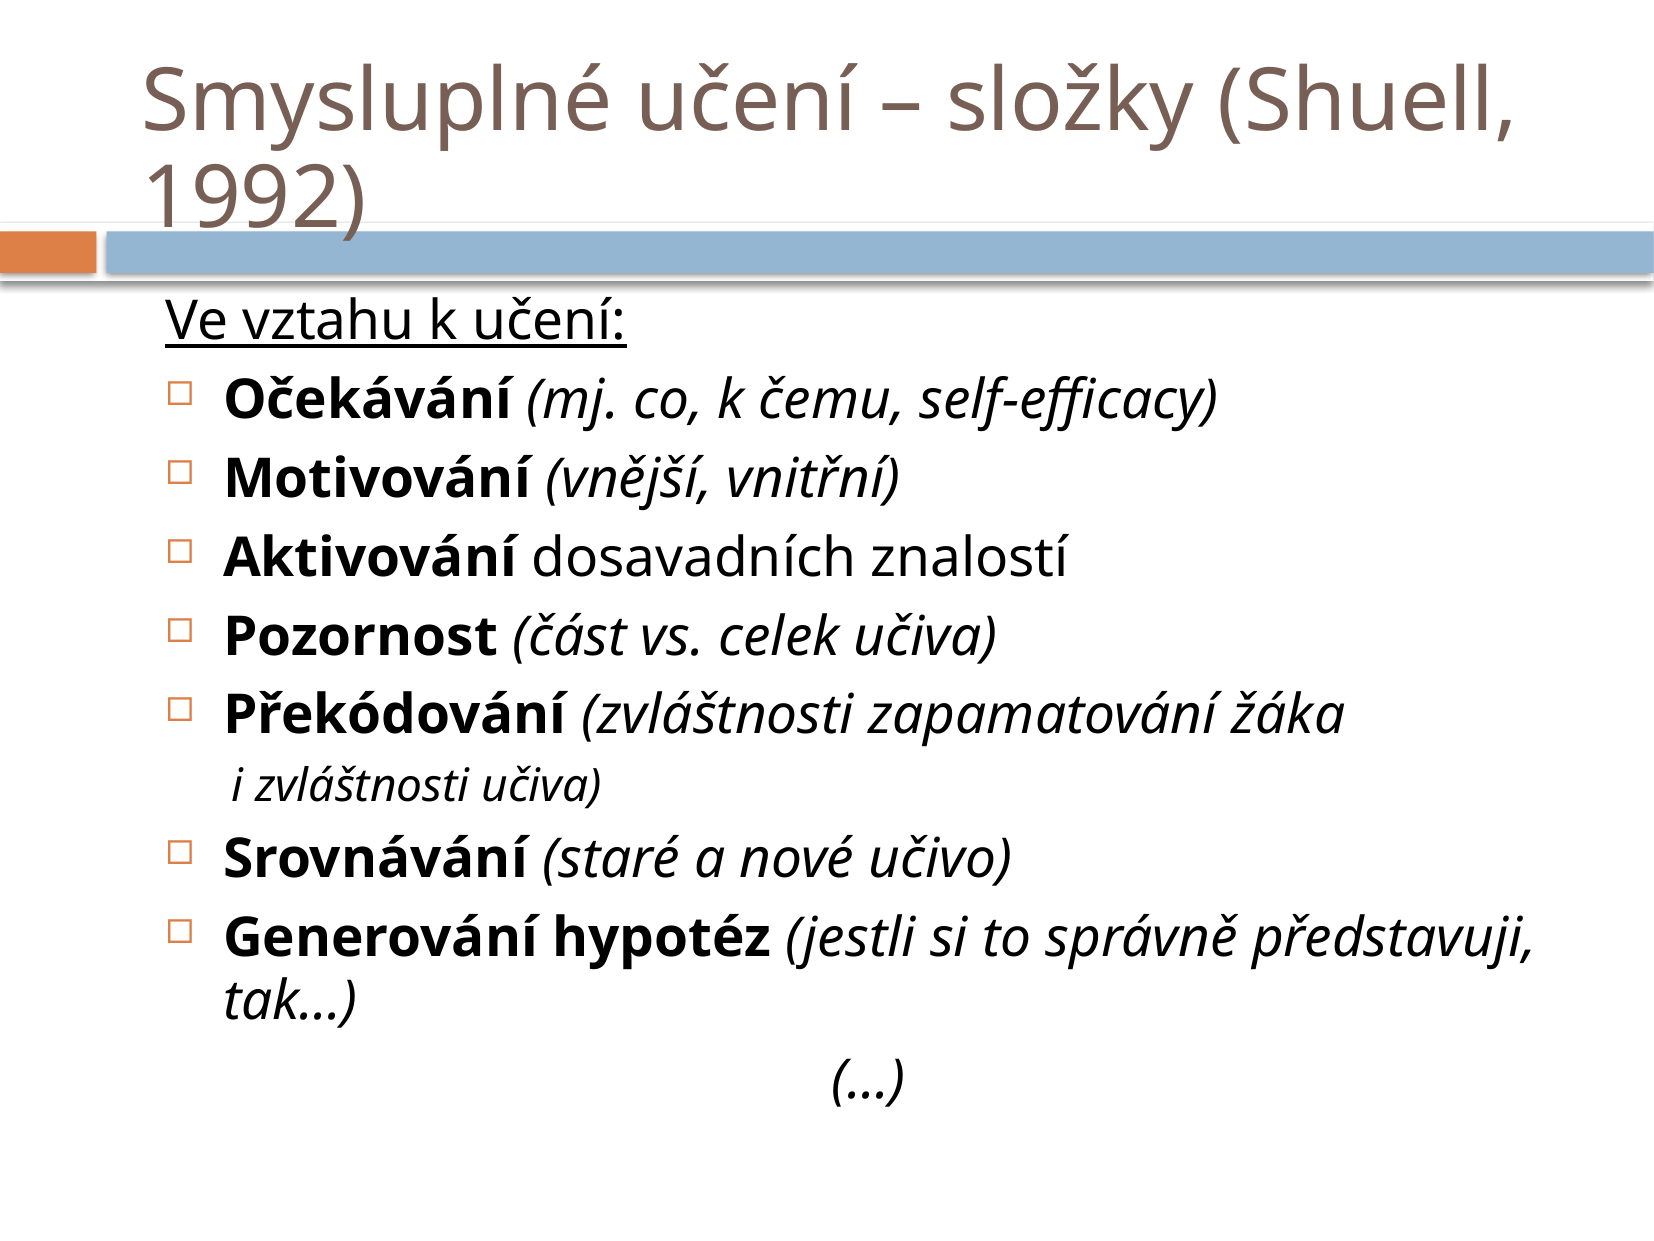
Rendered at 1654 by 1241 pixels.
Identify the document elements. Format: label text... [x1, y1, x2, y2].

title Smysluplné učení – složky (Shuell, 1992) [82, 0, 1619, 353]
list Ve vztahu k učení: Očekávání (mj. co, k čemu, self-efficacy) Motivování (vnější, vnitřní) Aktivování dosavadních znalostí Pozornost (část vs. celek učiva) Překódování (zvláštnosti zapamatování žáka i zvláštnosti učiva) Srovnávání (staré a nové učivo) Generování hypotéz (jestli si to správně představuji, tak...) (...) [165, 289, 1572, 1112]
